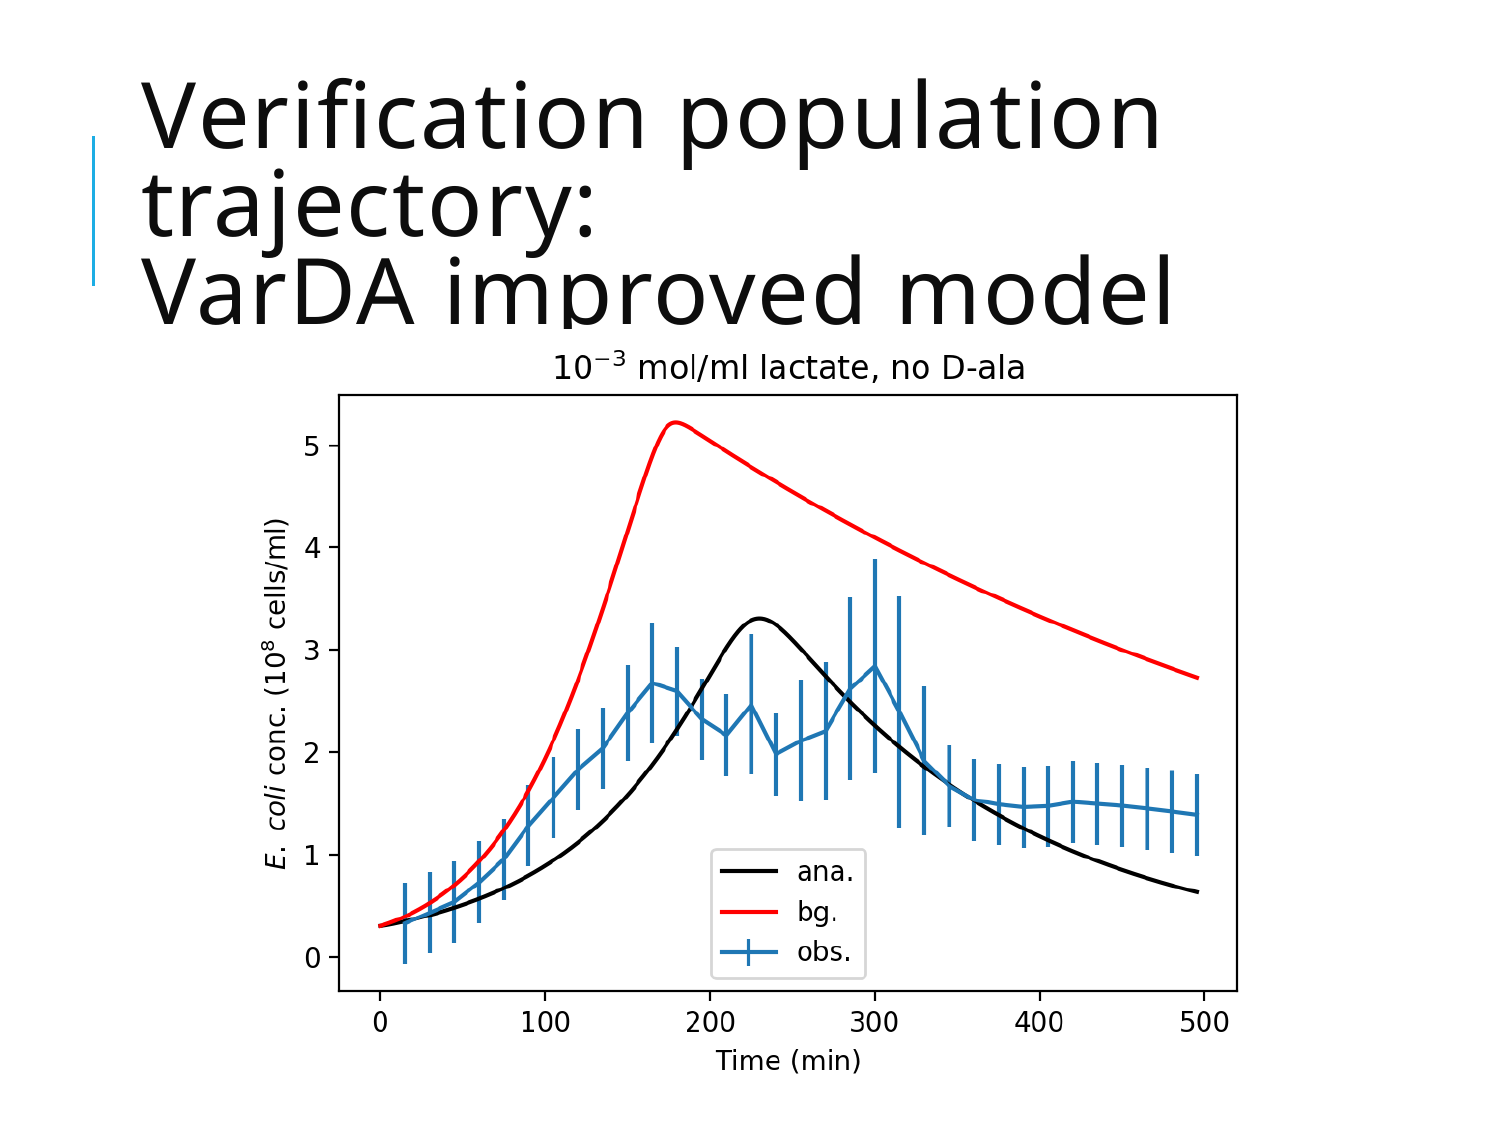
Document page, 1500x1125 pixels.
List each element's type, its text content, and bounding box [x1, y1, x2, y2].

title Verification population trajectory: VarDA improved model [126, 144, 1322, 277]
picture [241, 329, 1259, 1094]
